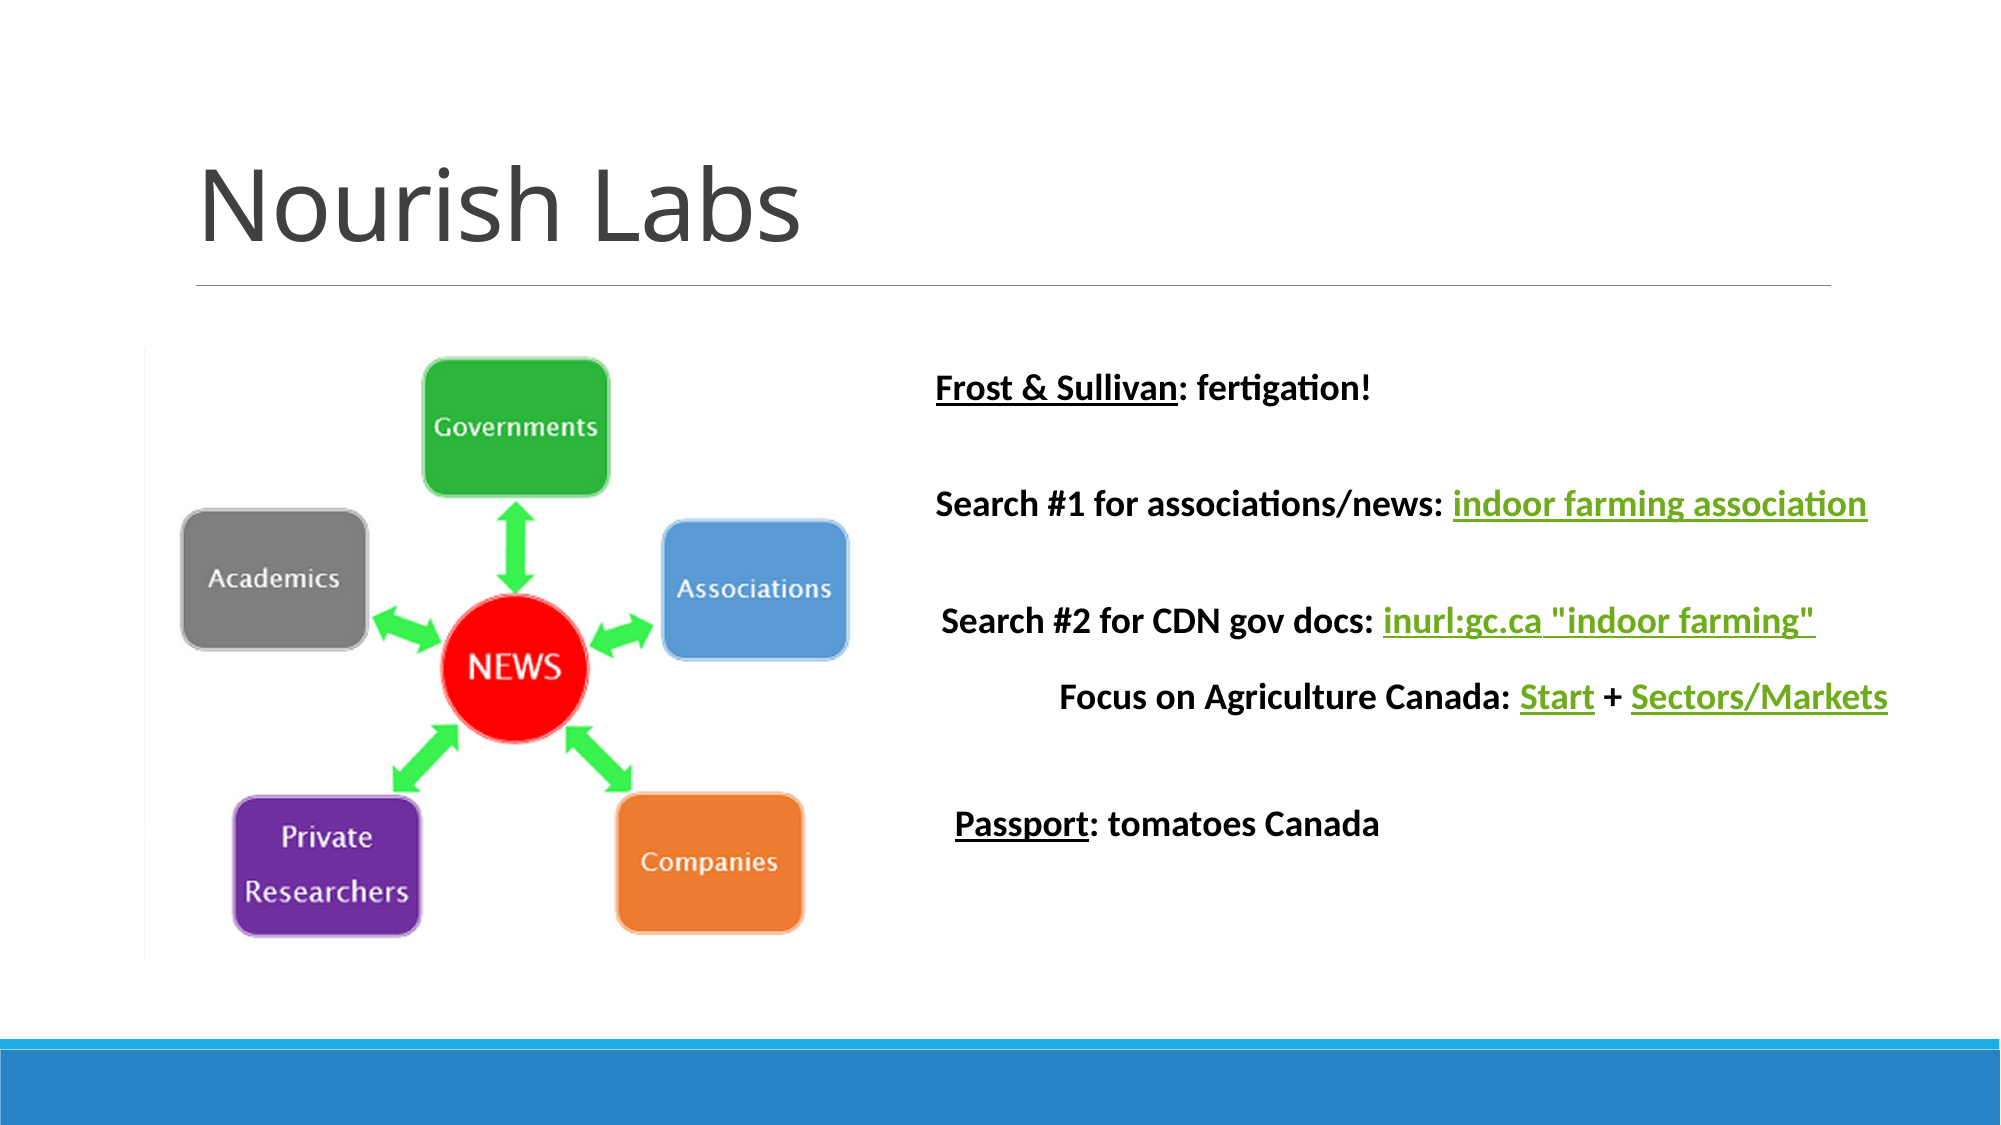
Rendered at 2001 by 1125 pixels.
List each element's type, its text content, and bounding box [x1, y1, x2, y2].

text_box Focus on Agriculture Canada: Start + Sectors/Markets [1044, 664, 1918, 725]
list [143, 348, 879, 962]
text_box Frost & Sullivan: fertigation! [920, 355, 1990, 416]
title Nourish Labs [181, 137, 1832, 270]
text_box Search #2 for CDN gov docs: inurl:gc.ca "indoor farming" [926, 588, 1973, 648]
text_box Passport: tomatoes Canada [940, 791, 1784, 852]
text_box Search #1 for associations/news: indoor farming association [920, 472, 1968, 532]
